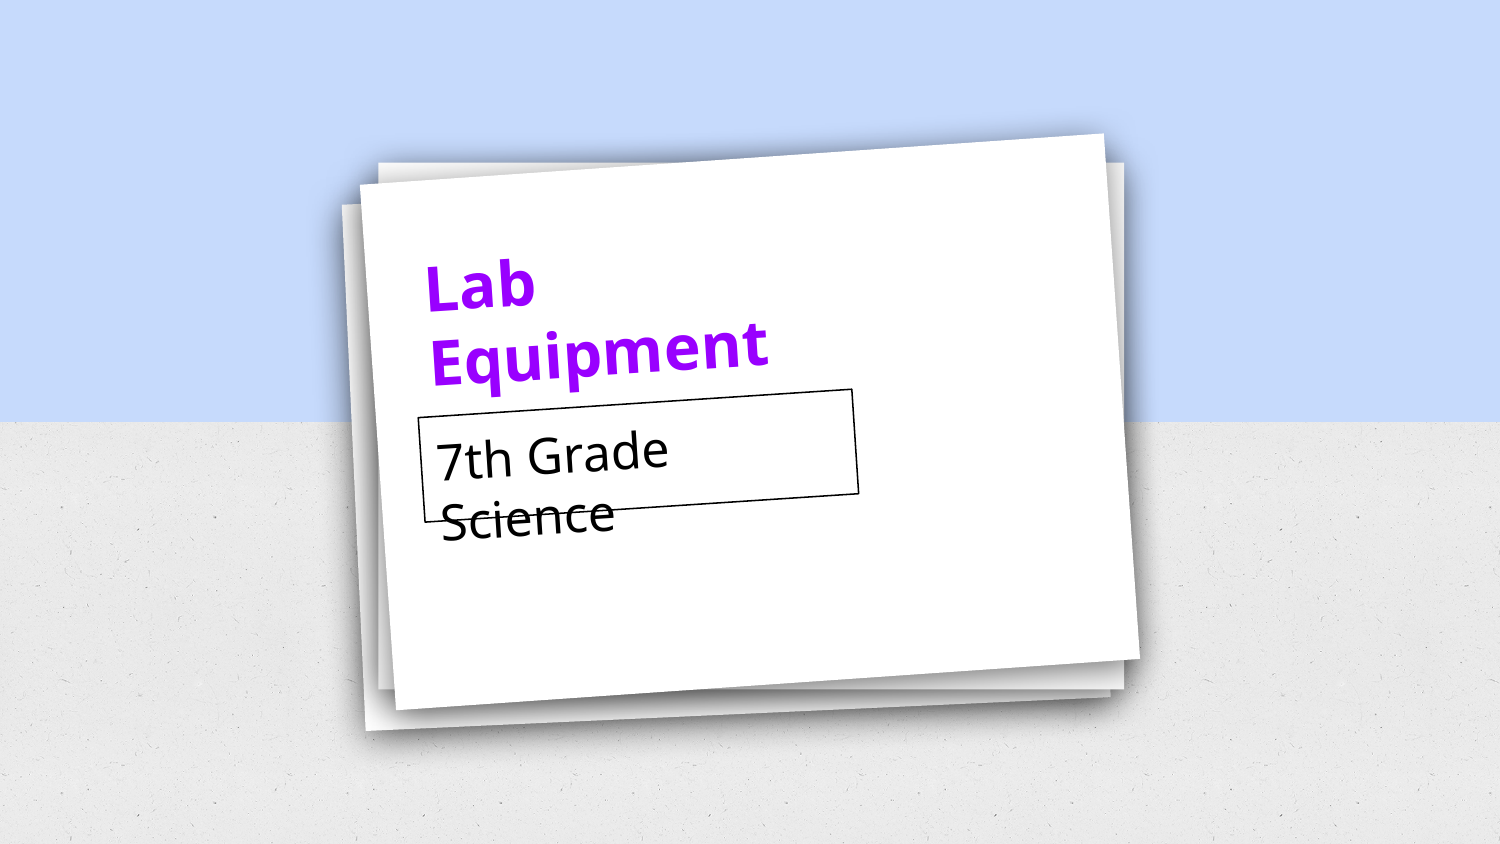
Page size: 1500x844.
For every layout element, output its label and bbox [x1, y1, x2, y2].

picture [0, 422, 1500, 844]
text_box [359, 133, 1140, 710]
text_box [0, 0, 1500, 421]
